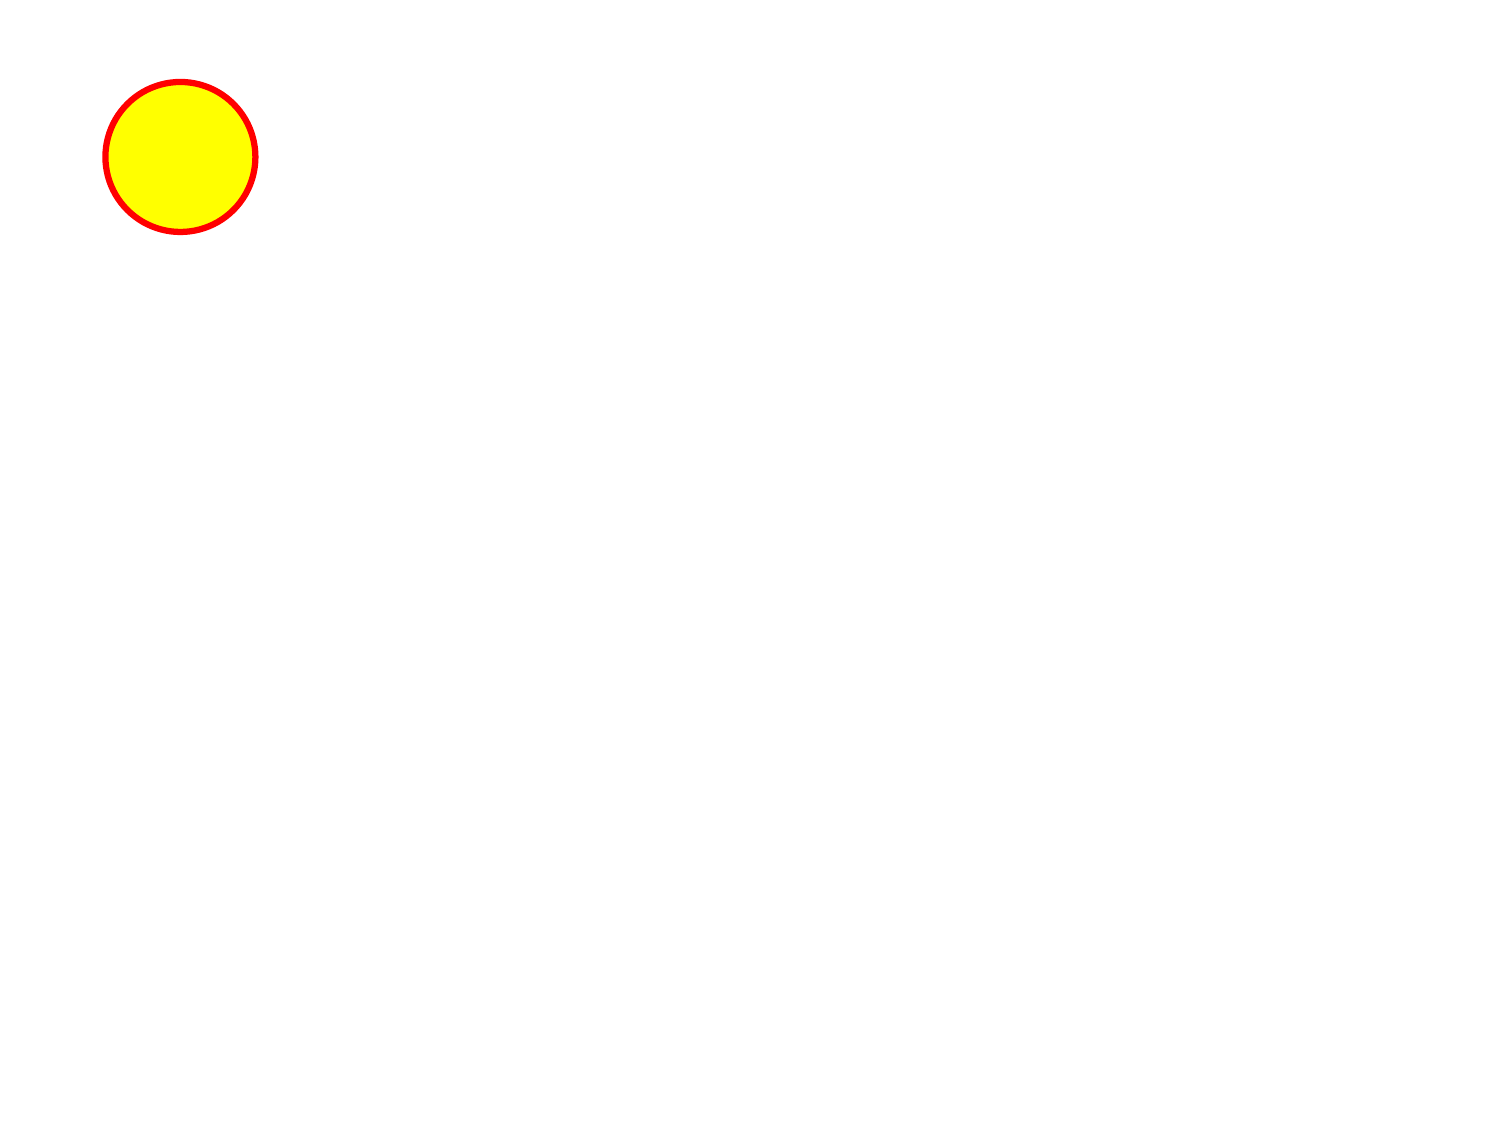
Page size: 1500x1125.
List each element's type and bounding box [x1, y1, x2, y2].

text_box [103, 79, 258, 235]
